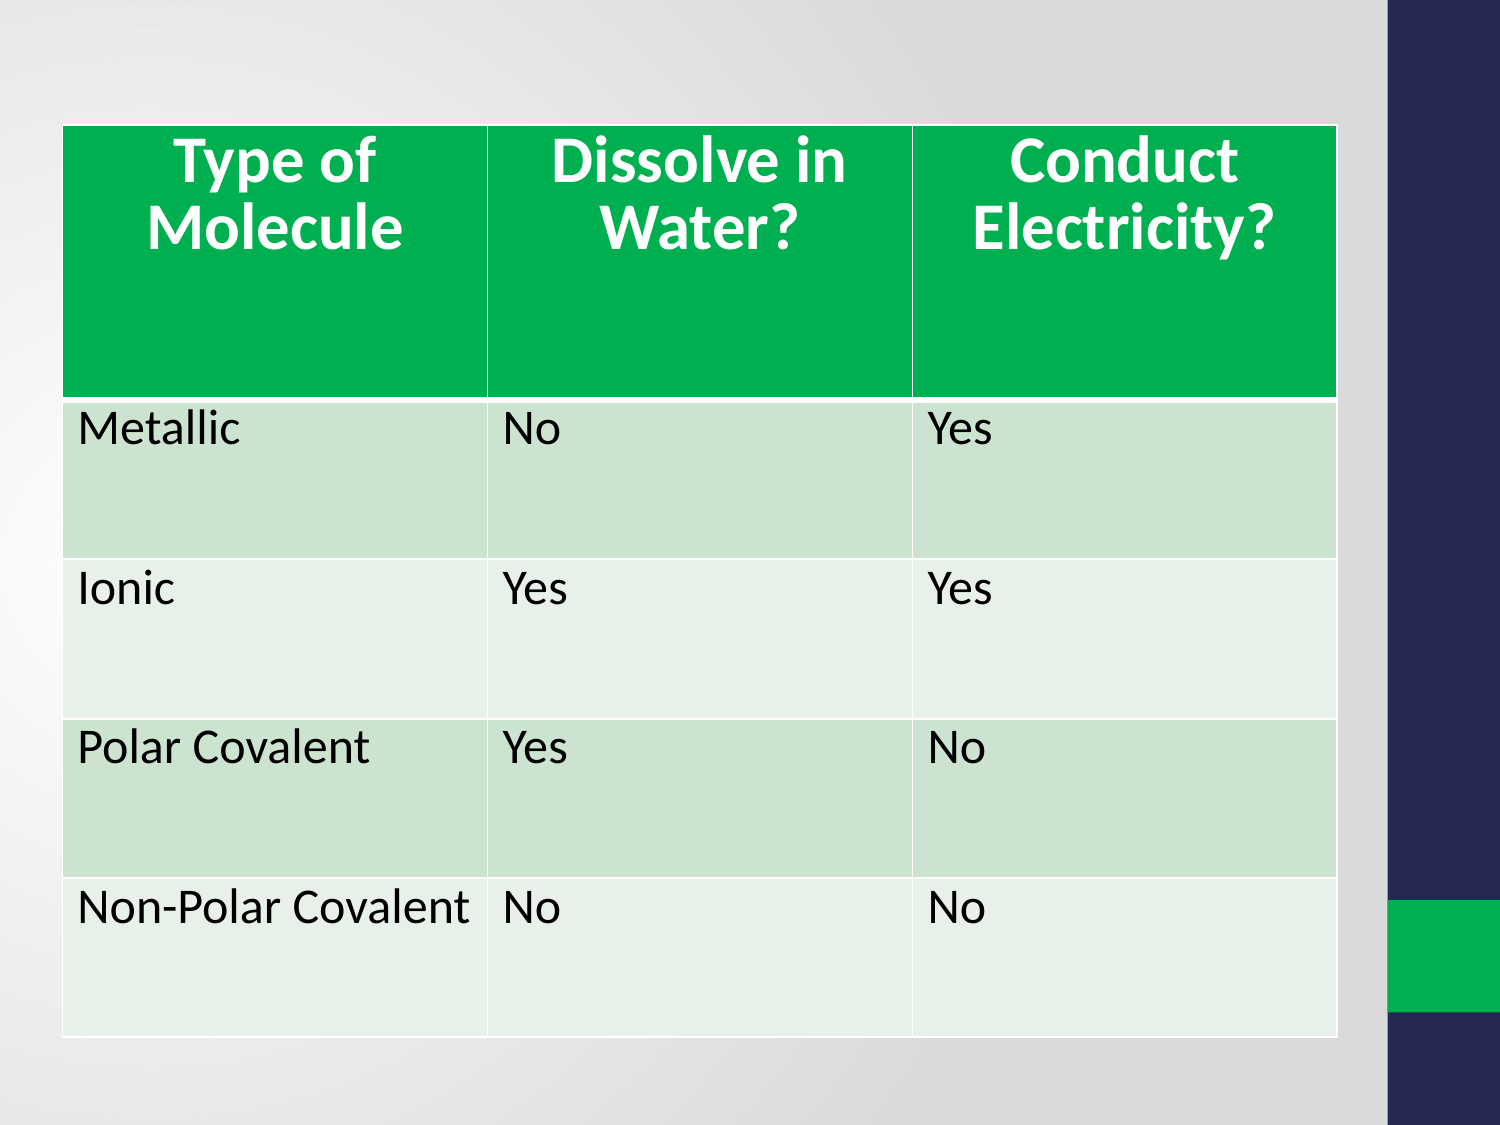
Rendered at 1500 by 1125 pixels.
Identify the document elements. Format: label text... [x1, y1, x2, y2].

table_cell Yes [913, 403, 1336, 558]
table_header Dissolve in Water? [488, 126, 912, 397]
table_cell Yes [488, 560, 912, 718]
table_cell Ionic [63, 560, 487, 718]
table_cell No [488, 879, 912, 1036]
table_cell Yes [913, 560, 1336, 718]
table_cell Polar Covalent [63, 720, 487, 877]
table_cell Non-Polar Covalent [63, 879, 487, 1036]
table_header Type of Molecule [63, 126, 487, 397]
table_cell No [913, 720, 1336, 877]
table_cell Metallic [63, 403, 487, 558]
table_cell No [913, 879, 1336, 1036]
table_header Conduct Electricity? [913, 126, 1336, 397]
table_cell No [488, 403, 912, 558]
table_cell Yes [488, 720, 912, 877]
